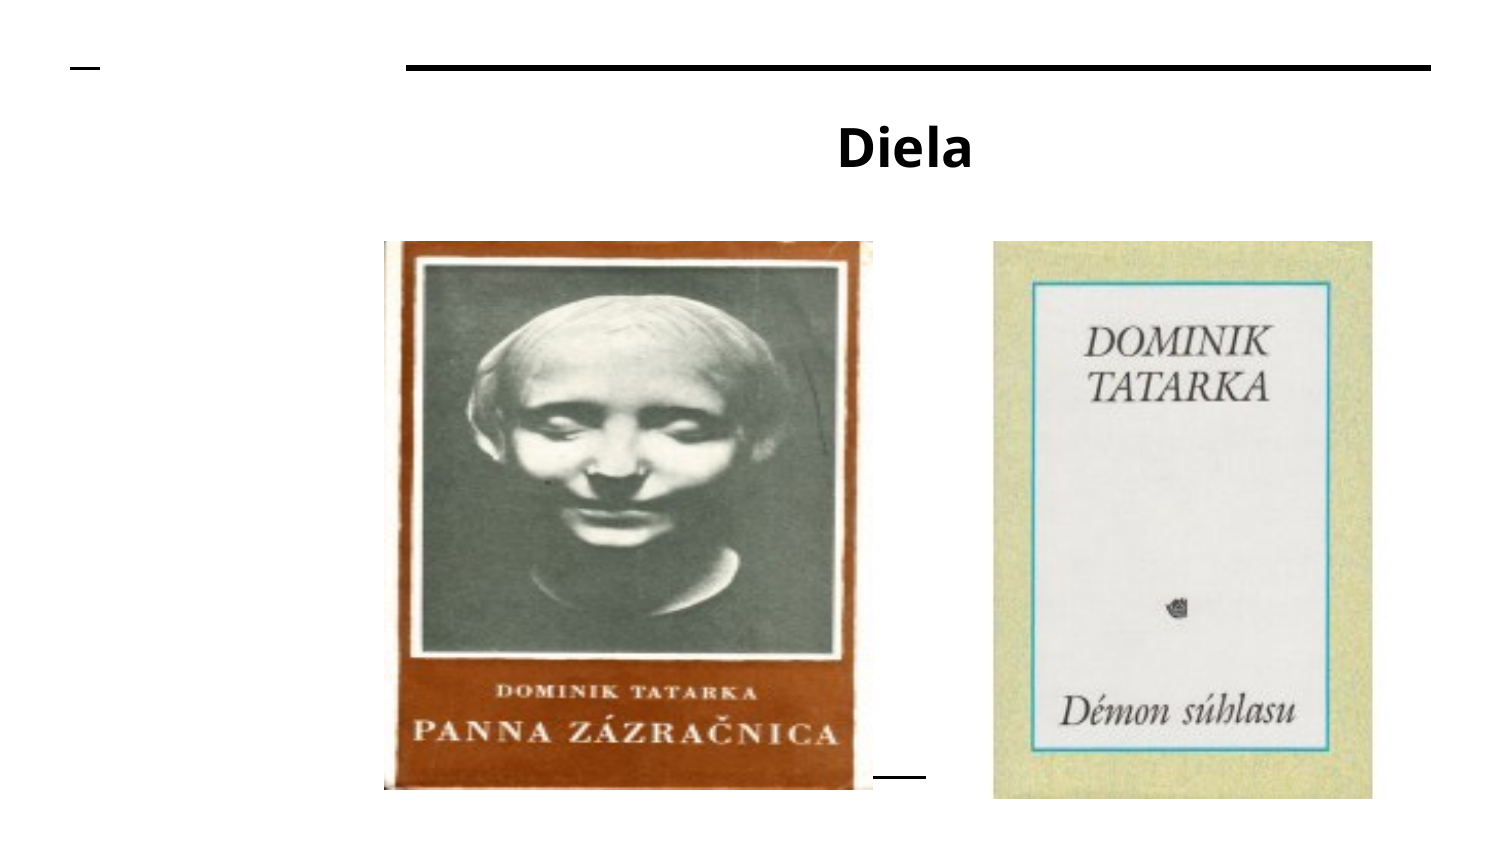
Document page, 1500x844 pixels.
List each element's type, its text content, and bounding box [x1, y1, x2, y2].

picture [926, 241, 1441, 799]
picture [384, 241, 873, 790]
title Diela [393, 94, 1431, 199]
